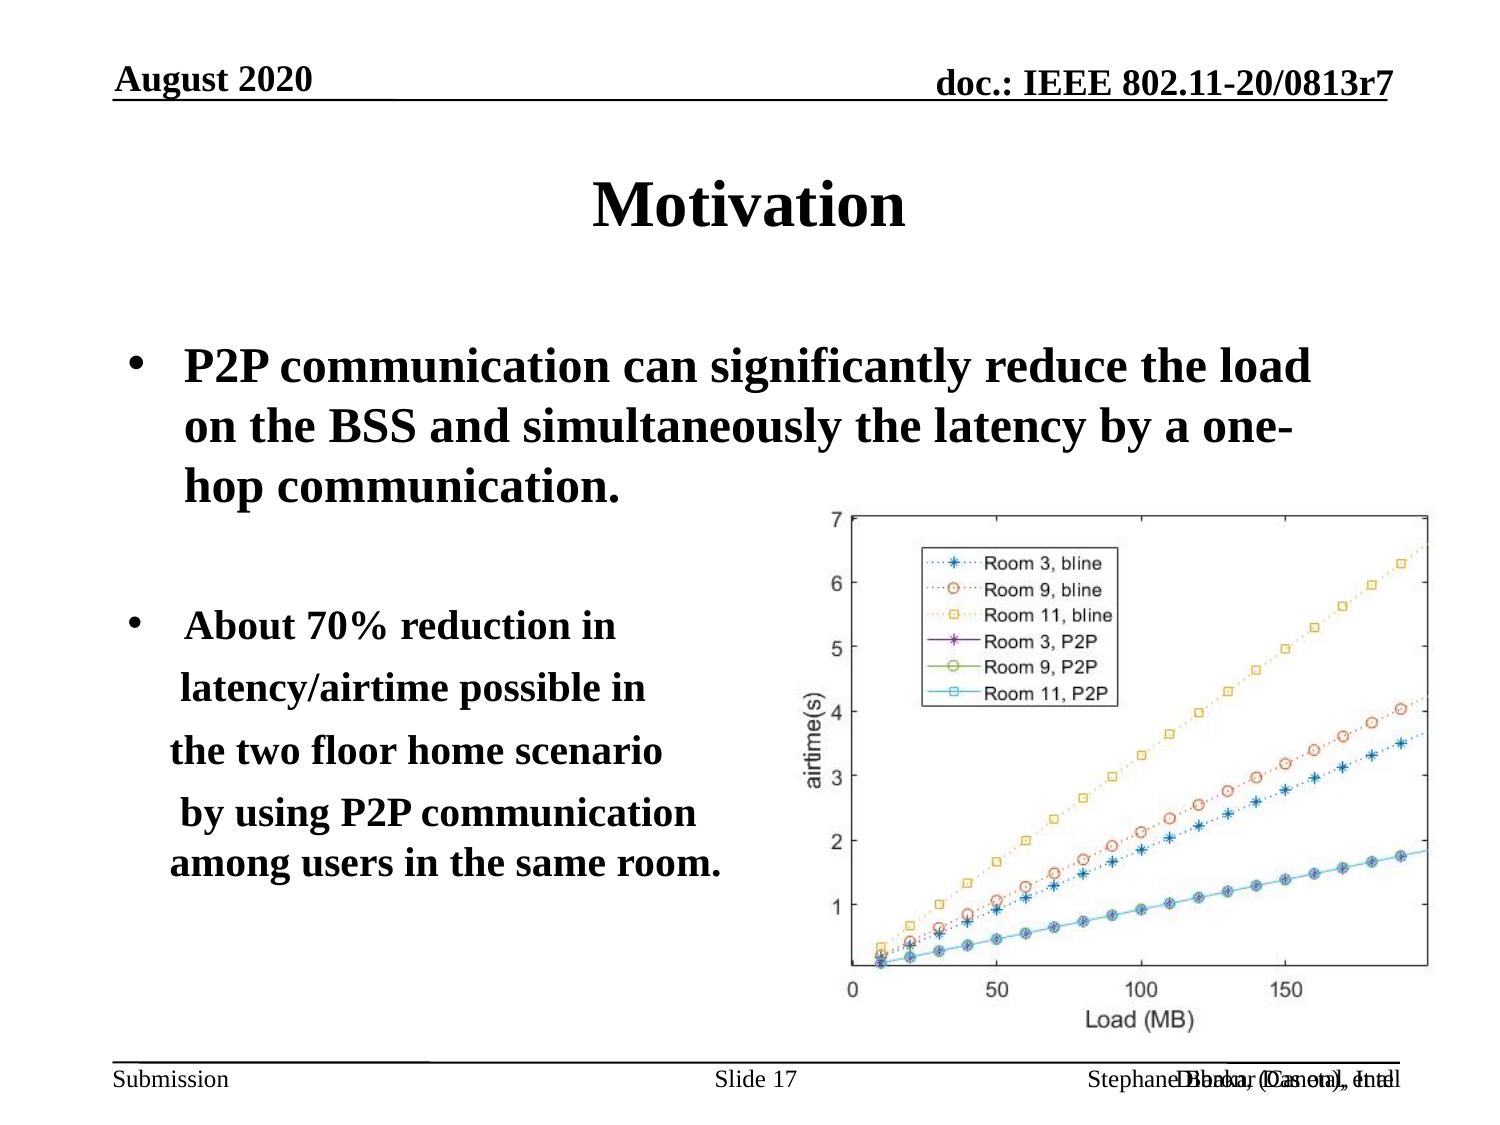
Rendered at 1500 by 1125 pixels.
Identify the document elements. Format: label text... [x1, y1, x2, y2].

title Motivation [112, 112, 1388, 288]
picture [754, 474, 1499, 1034]
list P2P communication can significantly reduce the load on the BSS and simultaneously the latency by a one-hop communication. About 70% reduction in latency/airtime possible in the two floor home scenario by using P2P communication among users in the same room. [112, 324, 1388, 551]
slide_number Slide 17 [712, 1061, 800, 1123]
footer Stephane Baron, (Canon), et al [878, 1061, 1402, 1093]
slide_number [114, 54, 423, 100]
